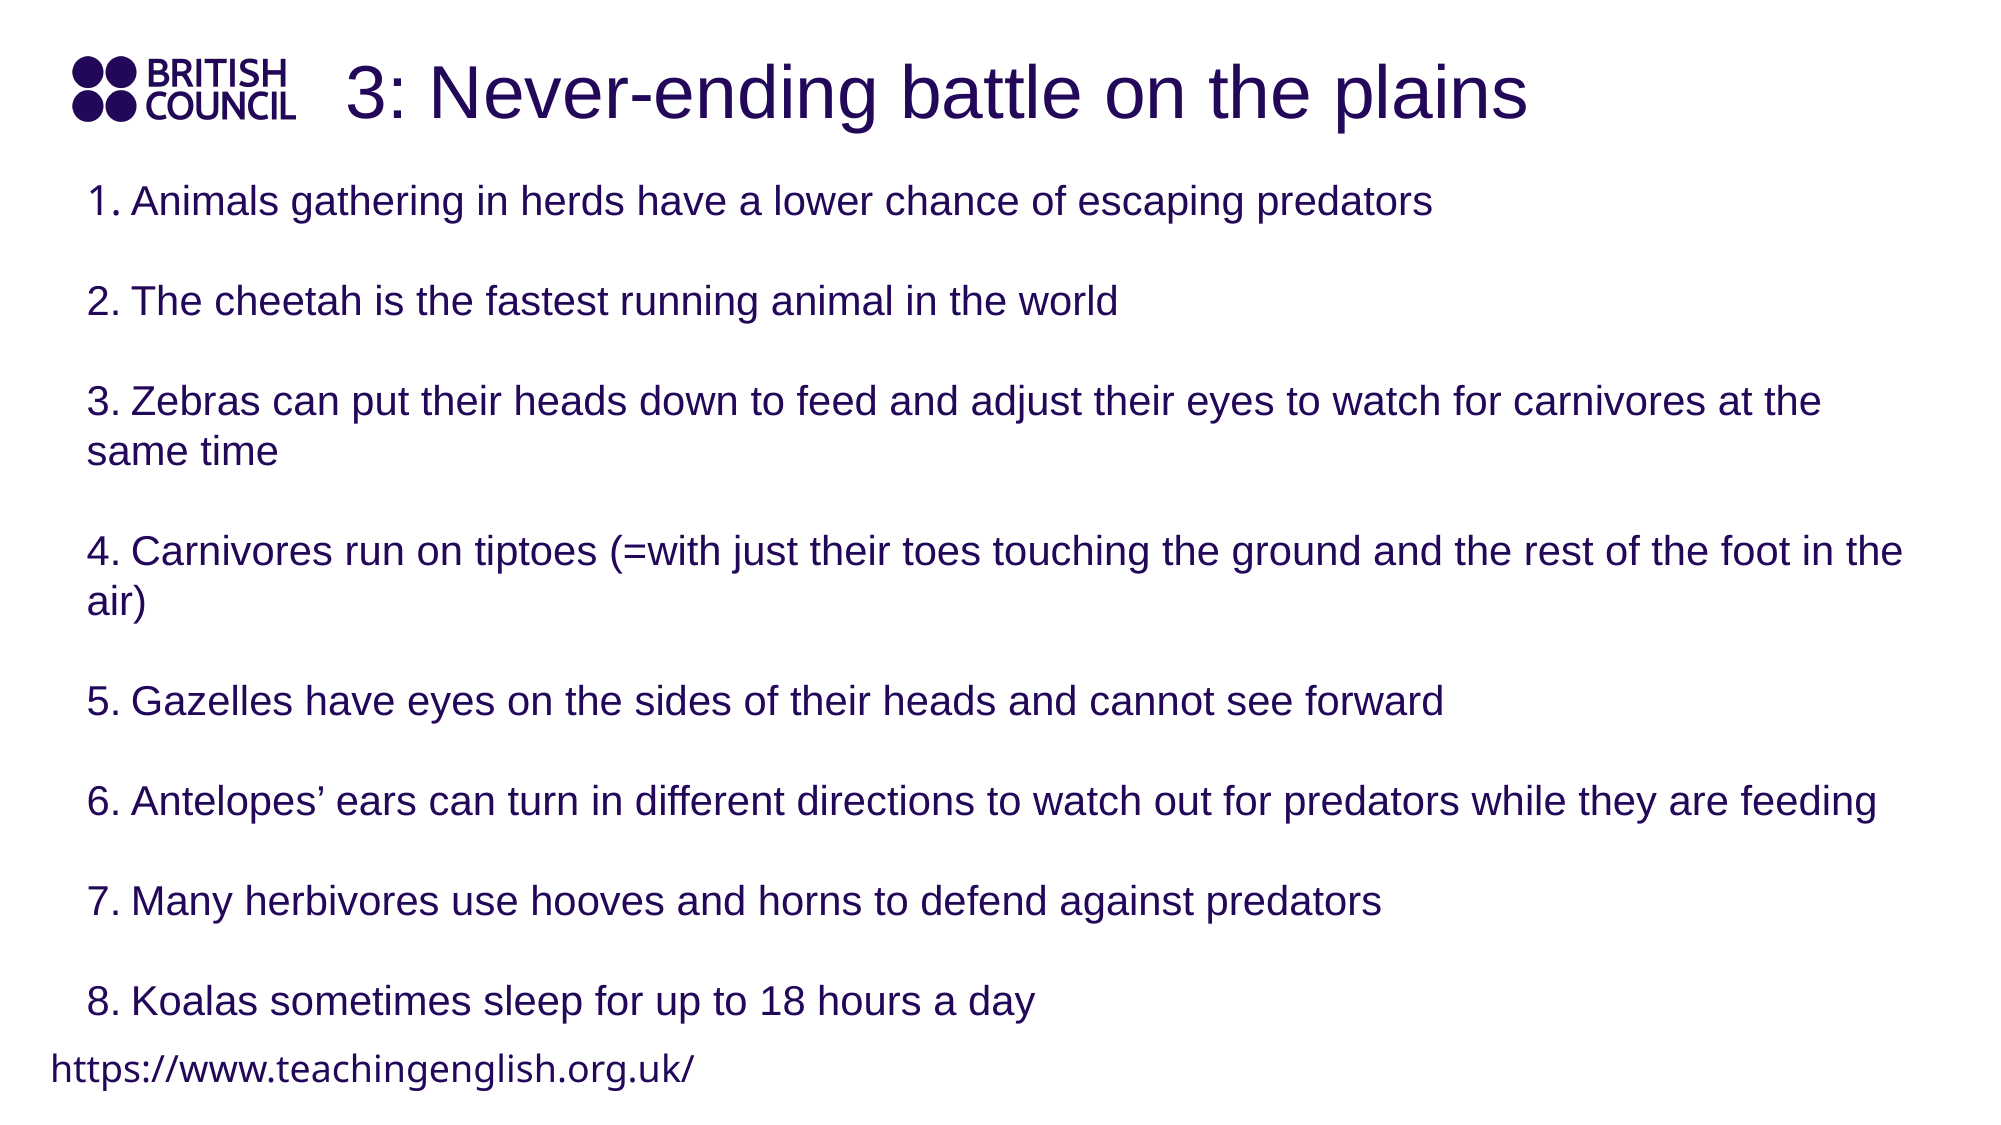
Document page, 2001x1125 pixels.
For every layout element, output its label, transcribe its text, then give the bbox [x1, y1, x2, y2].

picture [71, 56, 297, 122]
text_box 1. Animals gathering in herds have a lower chance of escaping predators 2. The cheetah is the fastest running animal in the world 3. Zebras can put their heads down to feed and adjust their eyes to watch for carnivores at the same time 4. Carnivores run on tiptoes (=with just their toes touching the ground and the rest of the foot in the air) 5. Gazelles have eyes on the sides of their heads and cannot see forward 6. Antelopes’ ears can turn in different directions to watch out for predators while they are feeding 7. Many herbivores use hooves and horns to defend against predators 8. Koalas sometimes sleep for up to 18 hours a day [71, 166, 1944, 1032]
text_box 3: Never-ending battle on the plains [330, 35, 1661, 141]
text_box https://www.teachingenglish.org.uk/ [35, 1037, 1035, 1098]
